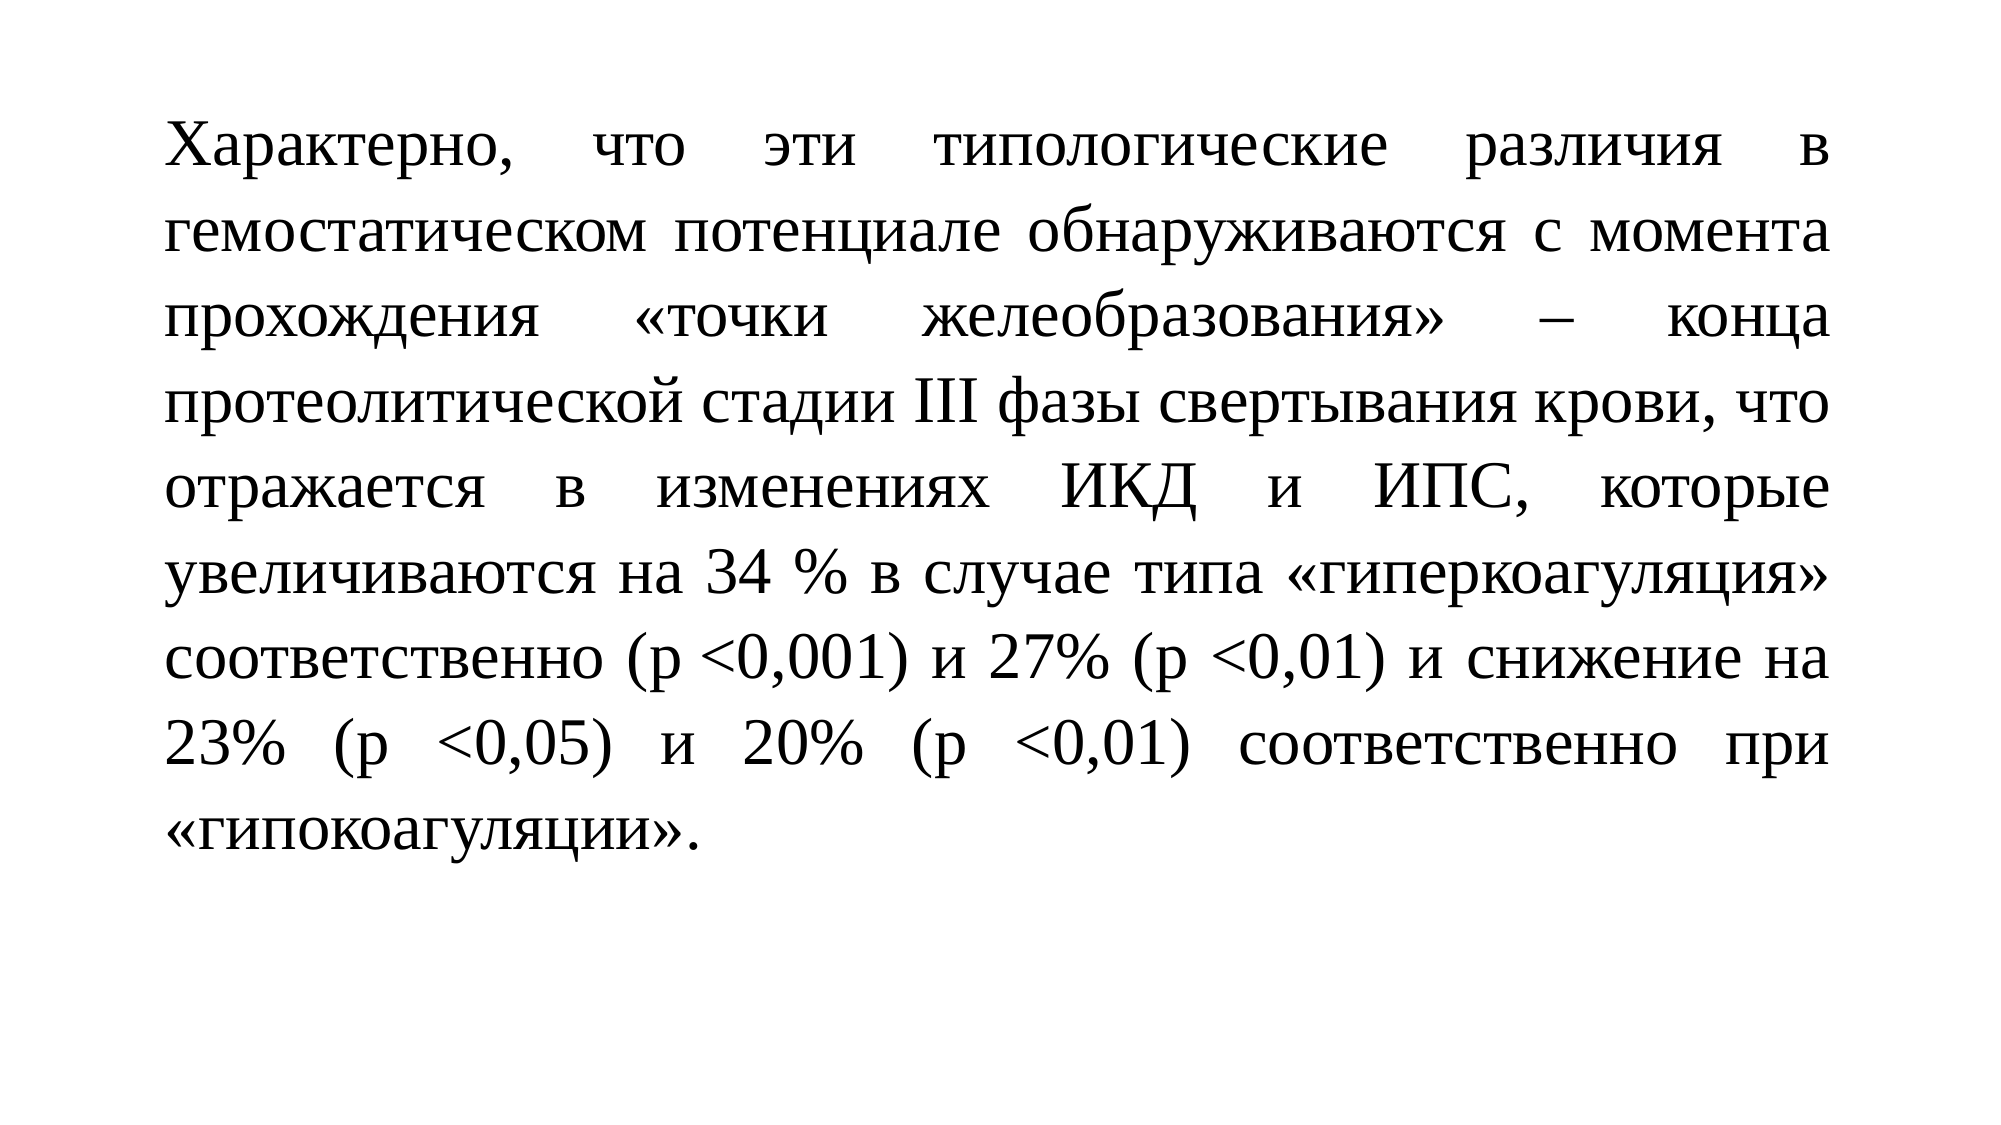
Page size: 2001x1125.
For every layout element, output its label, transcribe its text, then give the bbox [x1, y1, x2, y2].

text_box Характерно, что эти типологические различия в гемостатическом потенциале обнаруживаются с момента прохождения «точки желеобразования» – конца протеолитической стадии III фазы свертывания крови, что отражается в изменениях ИКД и ИПС, которые увеличиваются на 34 % в случае типа «гиперкоагуляция» соответственно (р <0,001) и 27% (р <0,01) и снижение на 23% (р <0,05) и 20% (р <0,01) соответственно при «гипокоагуляции». [149, 86, 1848, 871]
